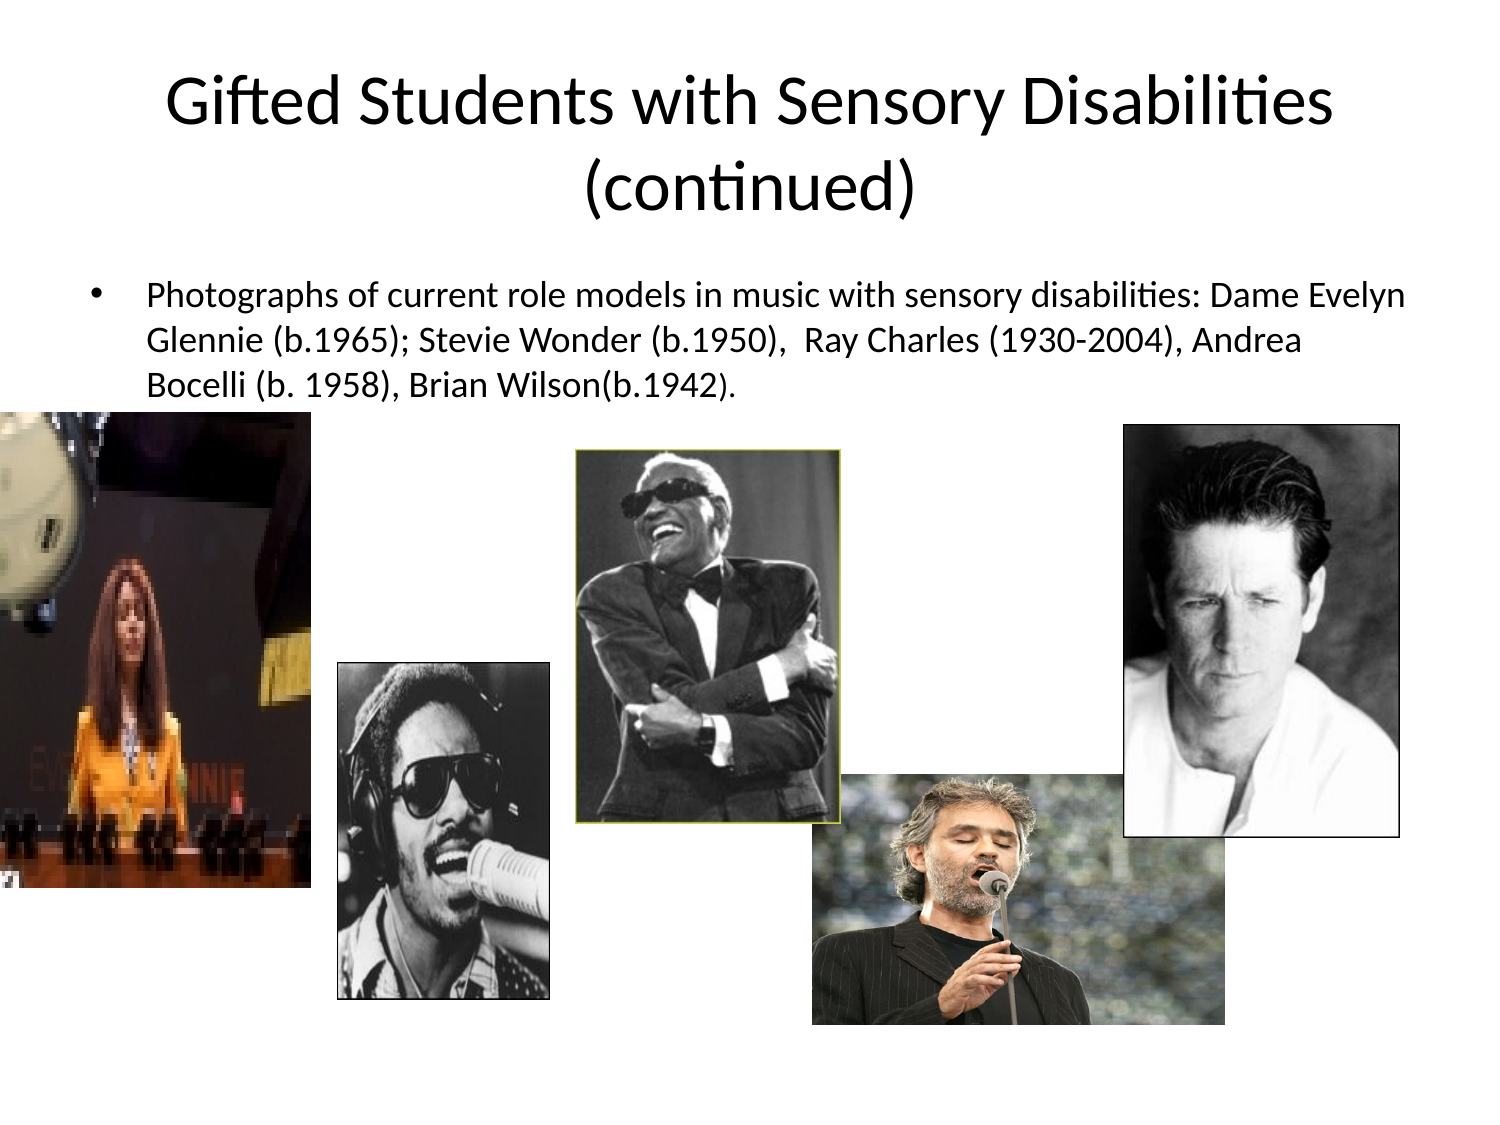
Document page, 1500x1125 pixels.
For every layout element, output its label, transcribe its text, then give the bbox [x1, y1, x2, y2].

picture [574, 424, 1401, 1026]
picture [0, 412, 311, 888]
list Photographs of current role models in music with sensory disabilities: Dame Evelyn Glennie (b.1965); Stevie Wonder (b.1950), Ray Charles (1930-2004), Andrea Bocelli (b. 1958), Brian Wilson(b.1942). [75, 262, 1425, 1005]
picture [337, 662, 551, 1001]
title Gifted Students with Sensory Disabilities (continued) [75, 45, 1425, 233]
